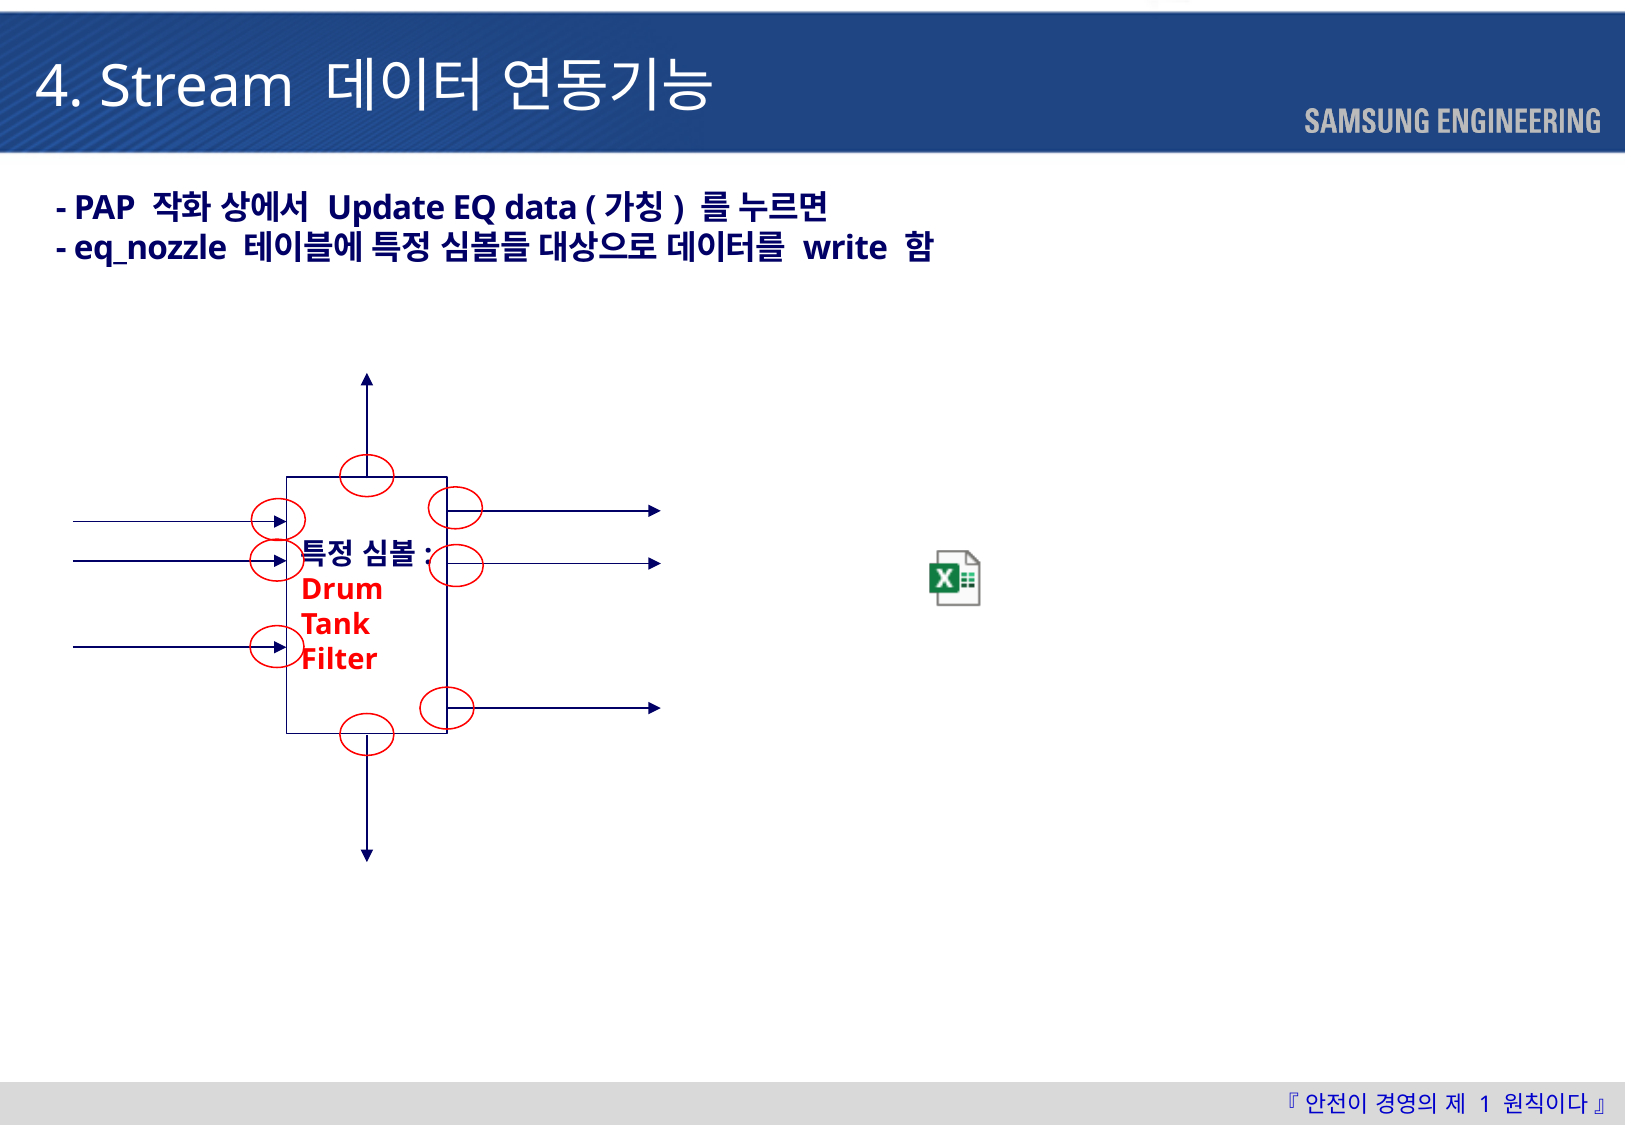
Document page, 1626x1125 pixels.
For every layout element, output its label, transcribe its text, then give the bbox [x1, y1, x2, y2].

text_box [419, 687, 474, 730]
text_box 4. Stream 데이터 연동기능 [17, 39, 1619, 127]
text_box 특정 심볼: Drum Tank Filter [286, 476, 448, 734]
text_box - PAP 작화 상에서 Update EQ data (가칭) 를 누르면 - eq_nozzle 테이블에 특정 심볼들 대상으로 데이터를 write 함 [26, 179, 1037, 274]
picture [0, 0, 1625, 1082]
text_box [339, 713, 394, 756]
text_box [251, 498, 306, 540]
text_box [249, 539, 305, 582]
text_box [250, 625, 305, 668]
text_box [428, 486, 483, 529]
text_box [921, 548, 996, 699]
text_box [339, 454, 394, 497]
text_box [429, 544, 483, 587]
